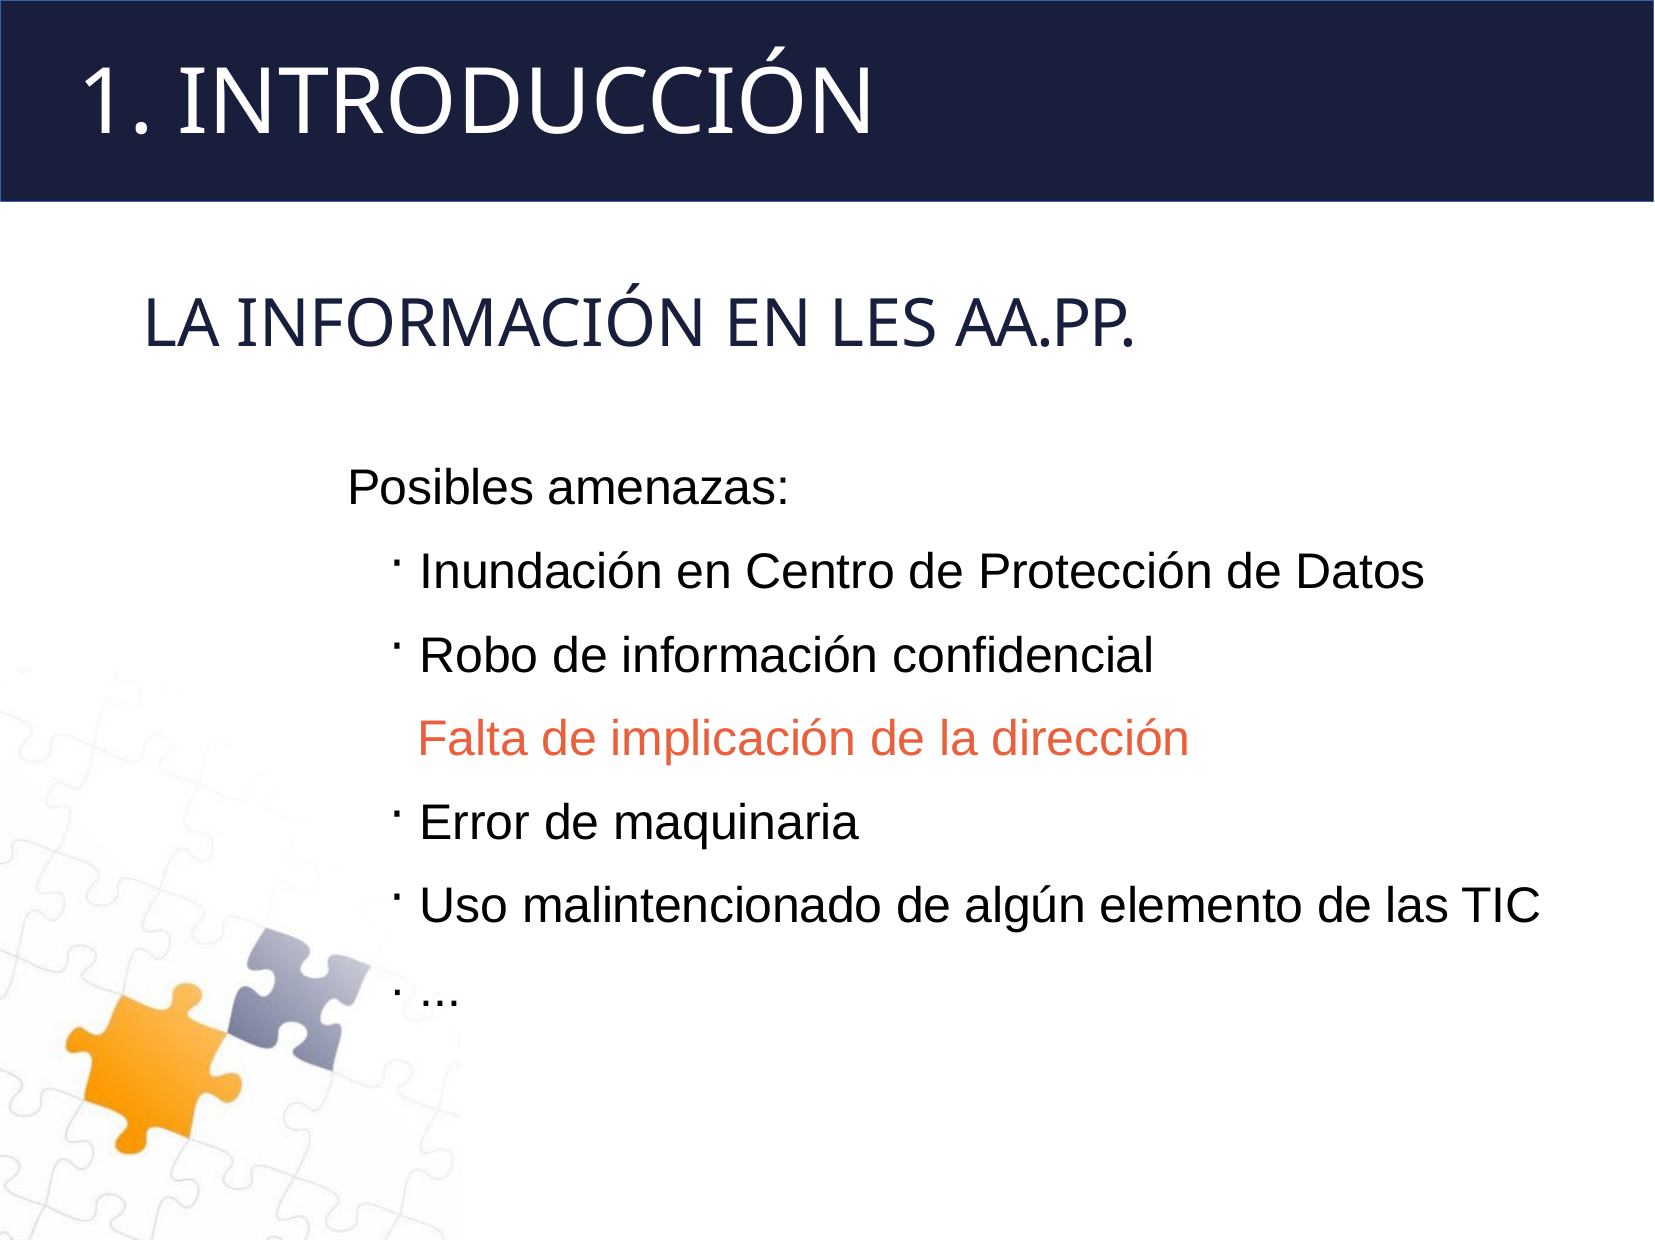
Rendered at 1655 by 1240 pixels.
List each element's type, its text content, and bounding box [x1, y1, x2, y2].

picture [0, 669, 461, 1240]
text_box [0, 0, 1654, 201]
text_box LA INFORMACIÓN EN LES AA.PP. Posibles amenazas: Inundación en Centro de Protección de Datos Robo de información confidencial Falta de implicación de la dirección Error de maquinaria Uso malintencionado de algún elemento de las TIC · ... [139, 279, 1632, 1017]
title 1. INTRODUCCIÓN [75, 42, 1580, 250]
